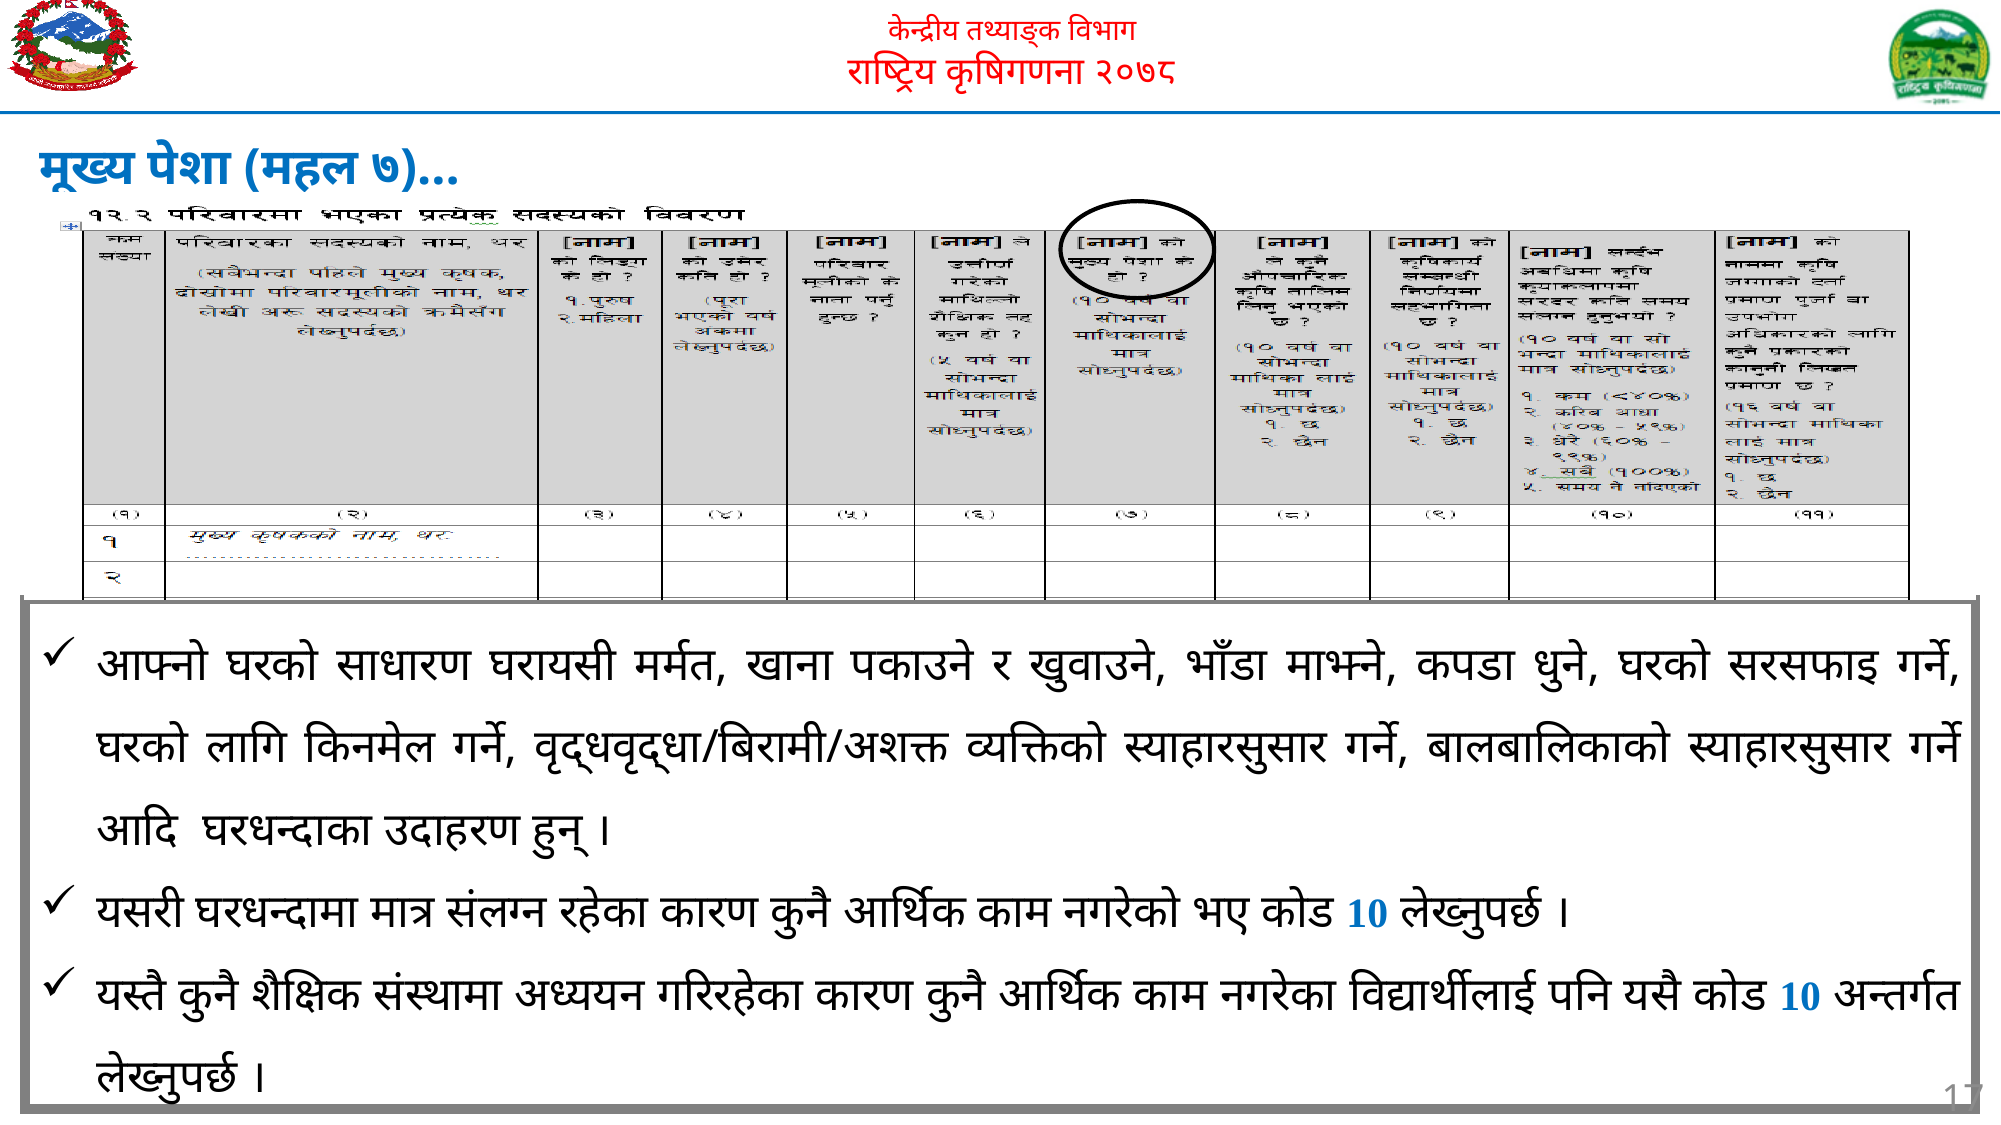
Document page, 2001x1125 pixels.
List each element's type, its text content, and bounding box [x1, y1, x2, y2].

picture [1887, 4, 1993, 109]
picture [7, 0, 138, 91]
picture [24, 192, 1976, 600]
text_box 17 [1533, 1062, 2000, 1125]
text_box आफ्नो घरको साधारण घरायसी मर्मत, खाना पकाउने र खुवाउने, भाँडा माझ्ने, कपडा धुने, घरको सरसफाइ गर्ने, घरको लागि किनमेल गर्ने, वृद्धवृद्धा/बिरामी/अशक्त व्यक्तिको स्याहारसुसार गर्ने, बालबालिकाको स्याहारसुसार गर्ने आदि घरधन्दाका उदाहरण हुन् । यसरी घरधन्दामा मात्र संलग्न रहेका कारण कुनै आर्थिक काम नगरेको भए कोड 10 लेख्नुपर्छ । यस्तै कुनै शैक्षिक संस्थामा अध्ययन गरिरहेका कारण कुनै आर्थिक काम नगरेका विद्यार्थीलाई पनि यसै कोड 10 अन्तर्गत लेख्नुपर्छ । [24, 609, 1976, 1109]
text_box मूख्य पेशा (महल ७)... [24, 126, 1137, 192]
